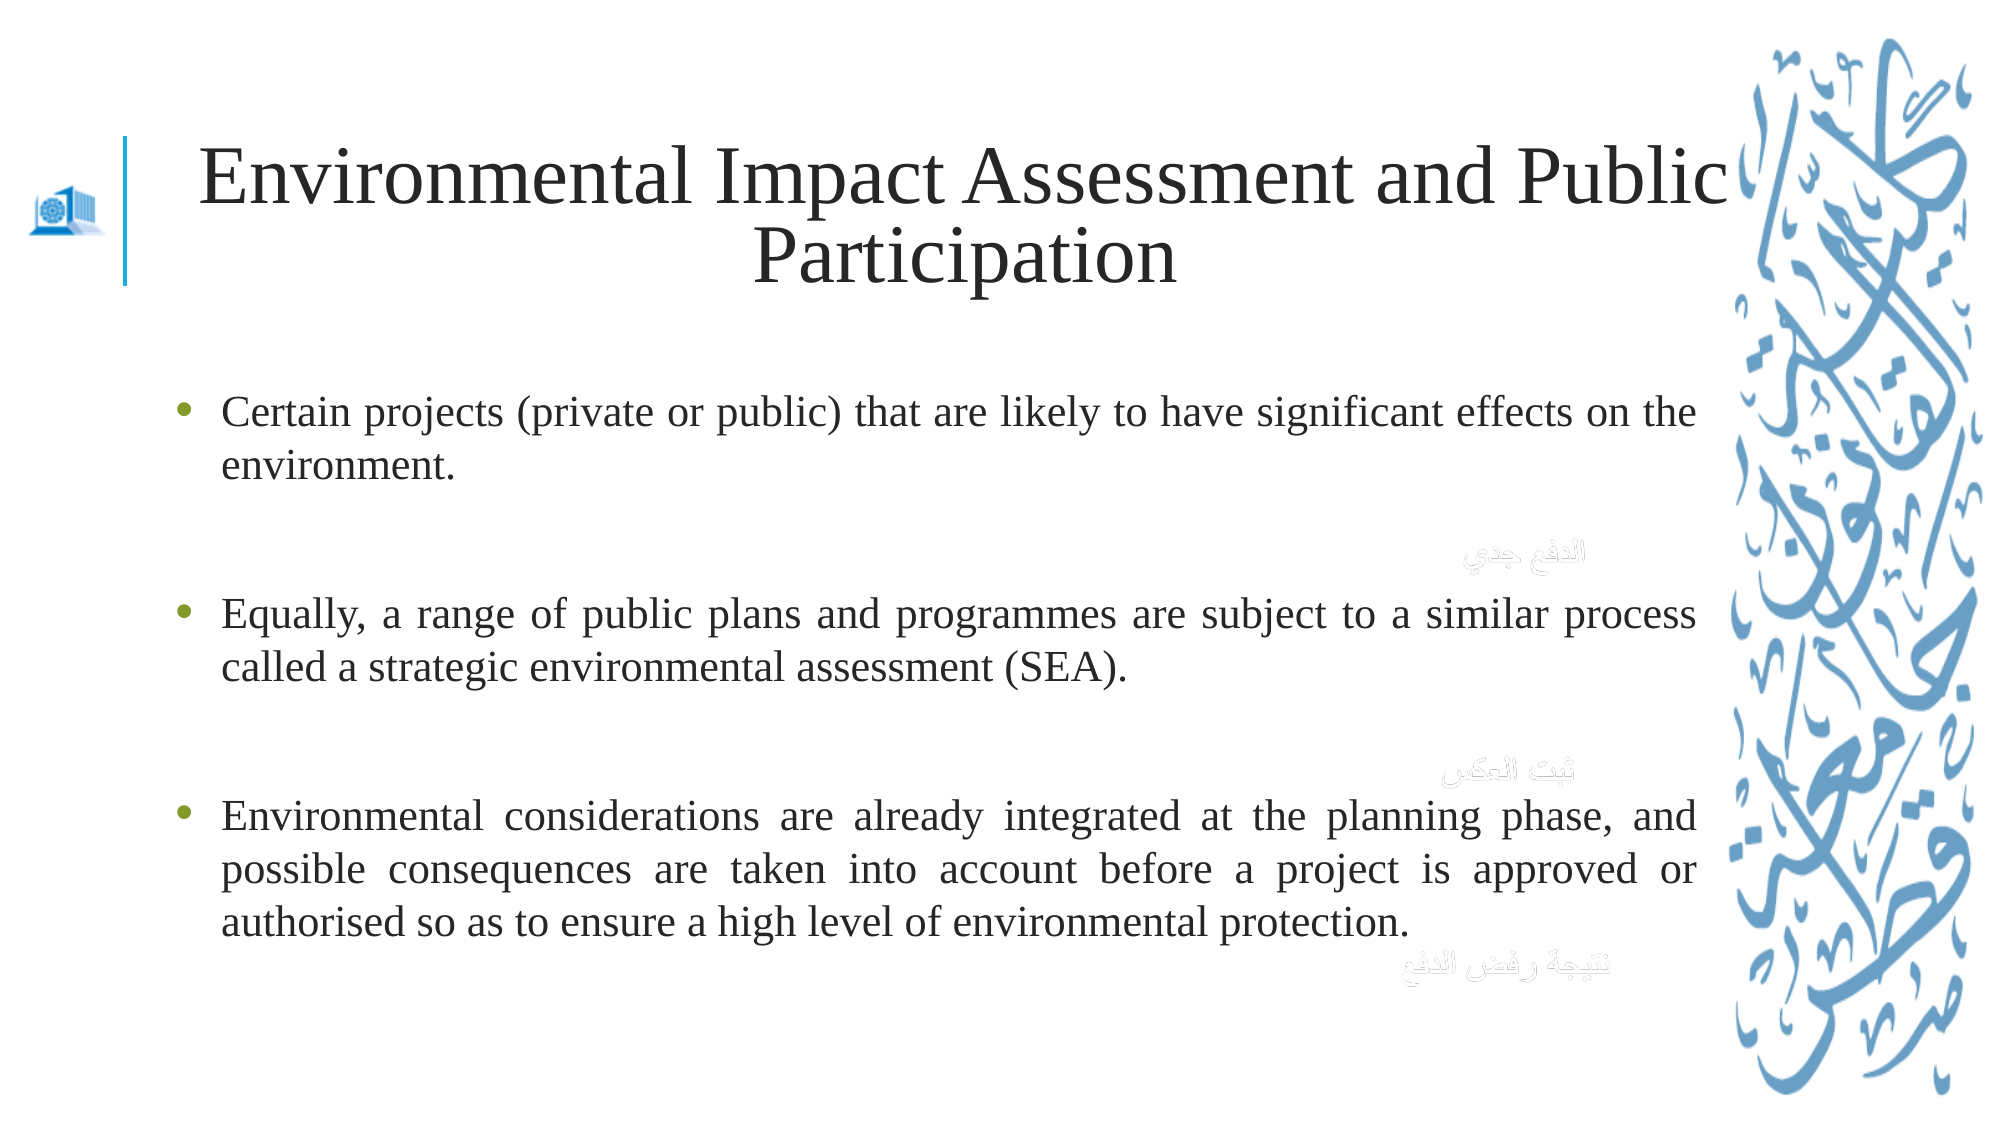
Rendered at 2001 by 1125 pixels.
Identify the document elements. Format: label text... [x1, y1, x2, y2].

picture [1394, 517, 1658, 600]
picture [1377, 929, 1649, 1011]
picture [24, 179, 111, 240]
list Certain projects (private or public) that are likely to have significant effects on the environment. Equally, a range of public plans and programmes are subject to a similar process called a strategic environmental assessment (SEA). Environmental considerations are already integrated at the planning phase, and possible consequences are taken into account before a project is approved or authorised so as to ensure a high level of environmental protection. [168, 375, 1708, 956]
picture [1377, 736, 1641, 819]
title Environmental Impact Assessment and Public Participation [168, 96, 1711, 342]
picture [1718, 26, 1987, 1125]
